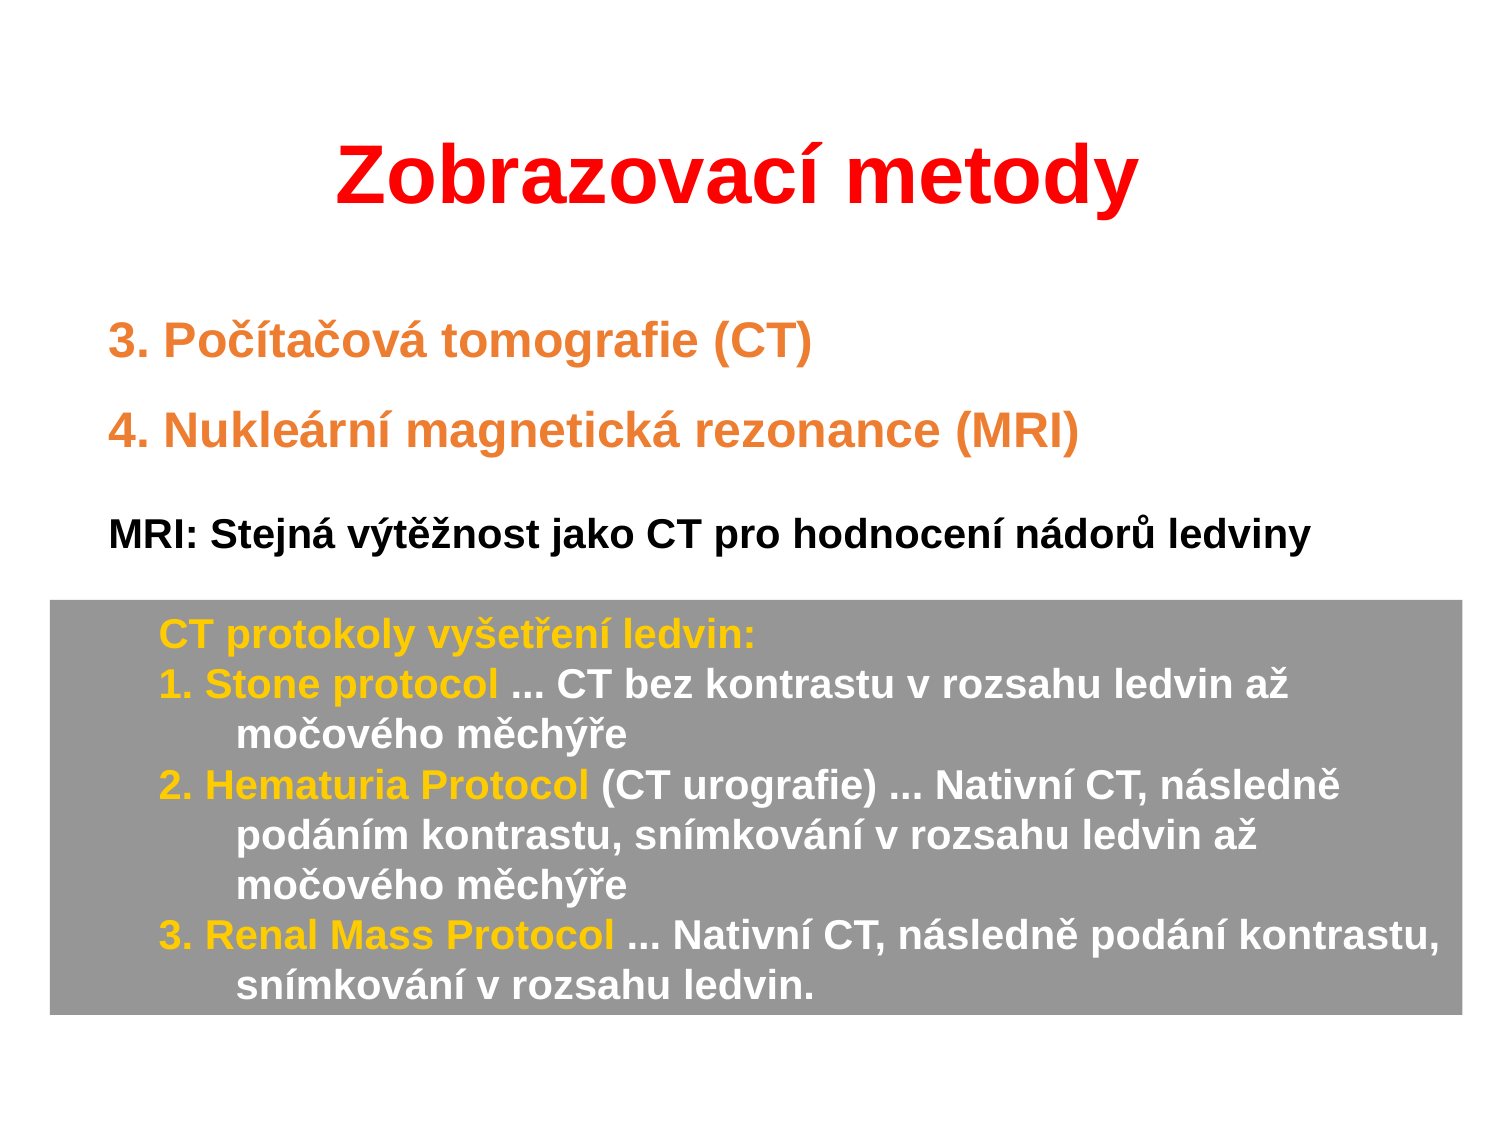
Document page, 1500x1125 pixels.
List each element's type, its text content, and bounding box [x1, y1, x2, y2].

text_box CT protokoly vyšetření ledvin: 1. Stone protocol ... CT bez kontrastu v rozsahu ledvin až močového měchýře 2. Hematuria Protocol (CT urografie) ... Nativní CT, následně podáním kontrastu, snímkování v rozsahu ledvin až močového měchýře 3. Renal Mass Protocol ... Nativní CT, následně podání kontrastu, snímkování v rozsahu ledvin. [49, 599, 1463, 1015]
text_box 3. Počítačová tomografie (CT) 4. Nukleární magnetická rezonance (MRI) MRI: Stejná výtěžnost jako CT pro hodnocení nádorů ledviny [0, 299, 1413, 565]
text_box Zobrazovací metody [321, 112, 1156, 228]
